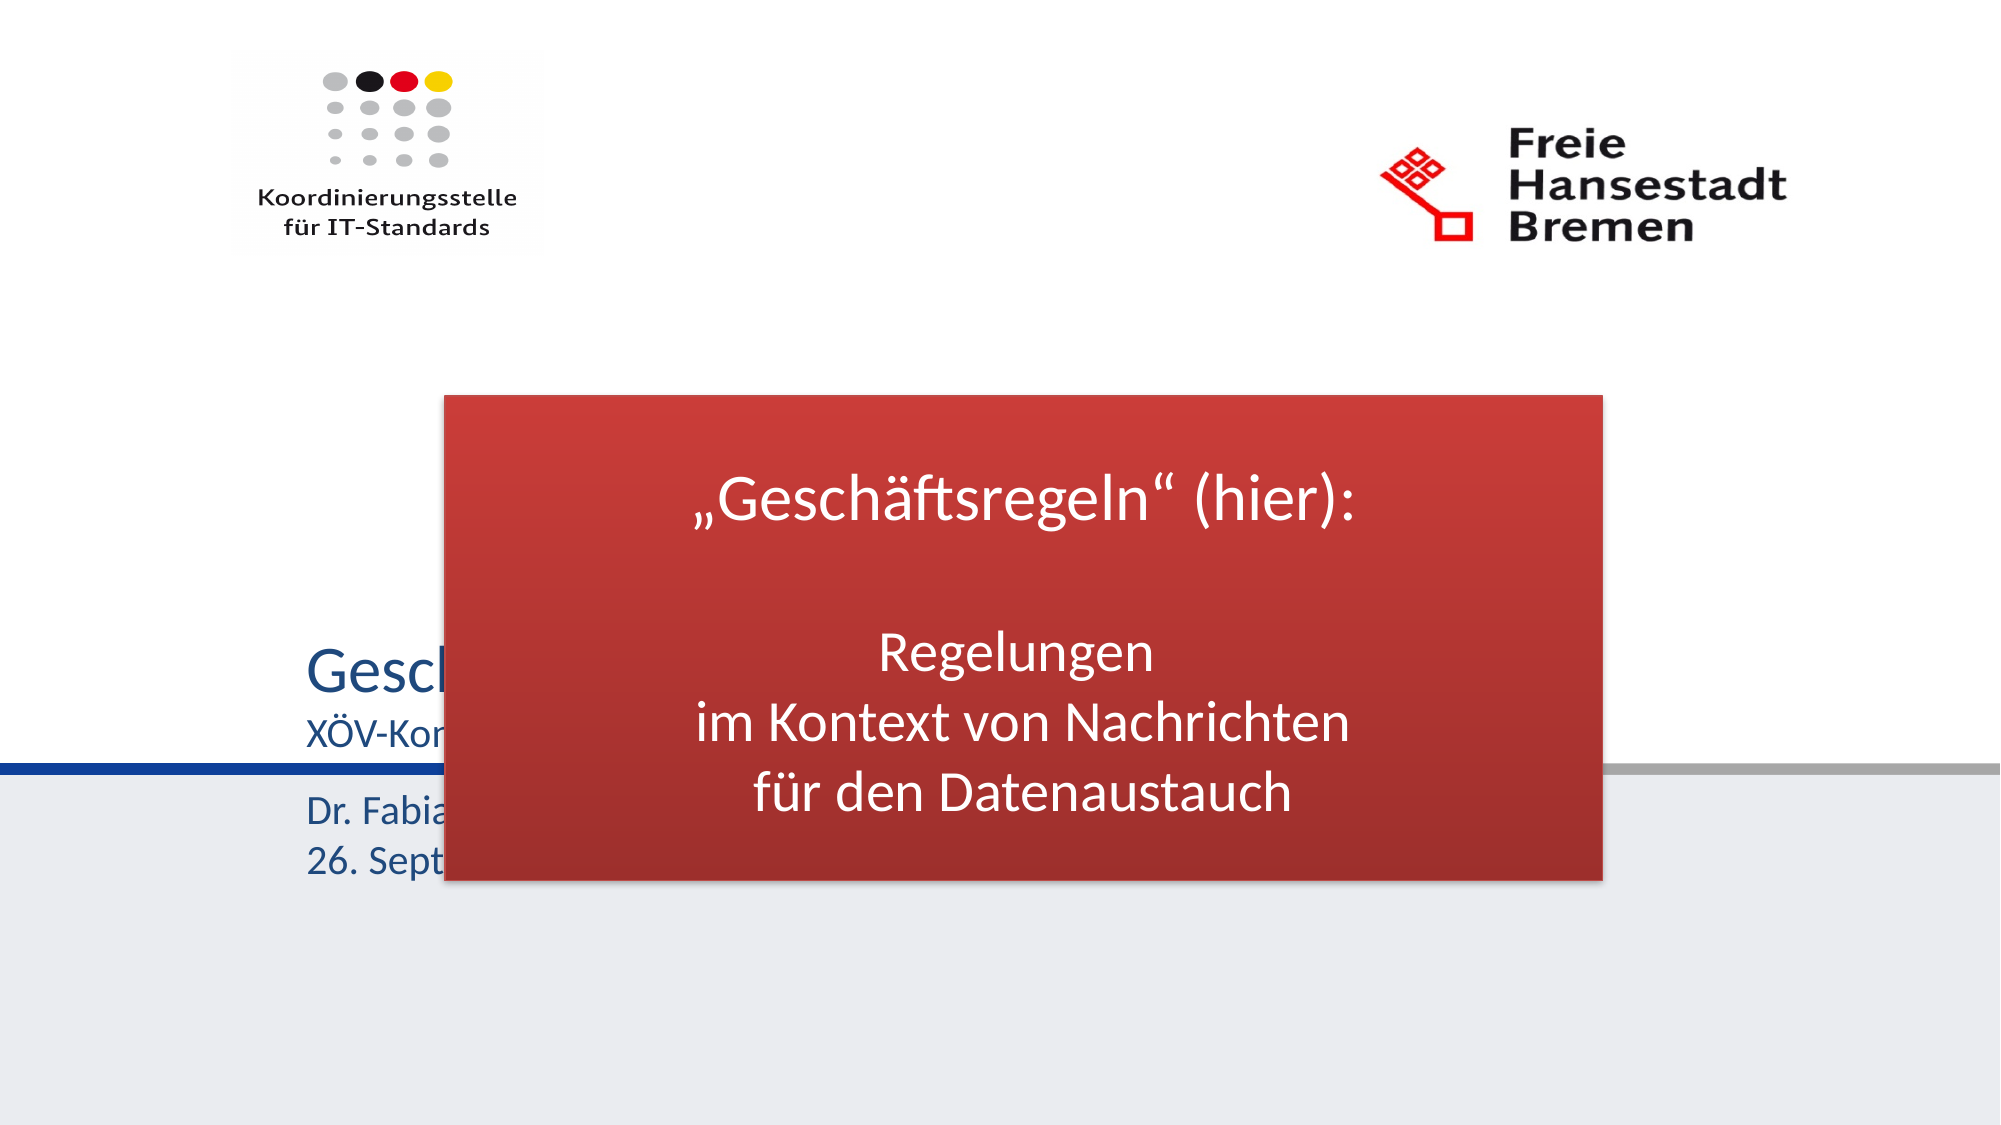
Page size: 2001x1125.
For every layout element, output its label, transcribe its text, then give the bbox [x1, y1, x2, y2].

title Geschäftsregeln in XÖV-Standards XÖV-Konferenz 2018 [291, 349, 1850, 764]
subtitle Dr. Fabian Büttner| Koordinierungsstelle für IT-Standards (KoSIT) 26. September 2018 Bremen [291, 774, 1851, 1000]
text_box „Geschäftsregeln“ (hier): Regelungen im Kontext von Nachrichten für den Datenaustauch [444, 395, 1603, 881]
picture [231, 50, 544, 256]
picture [1362, 113, 1804, 256]
